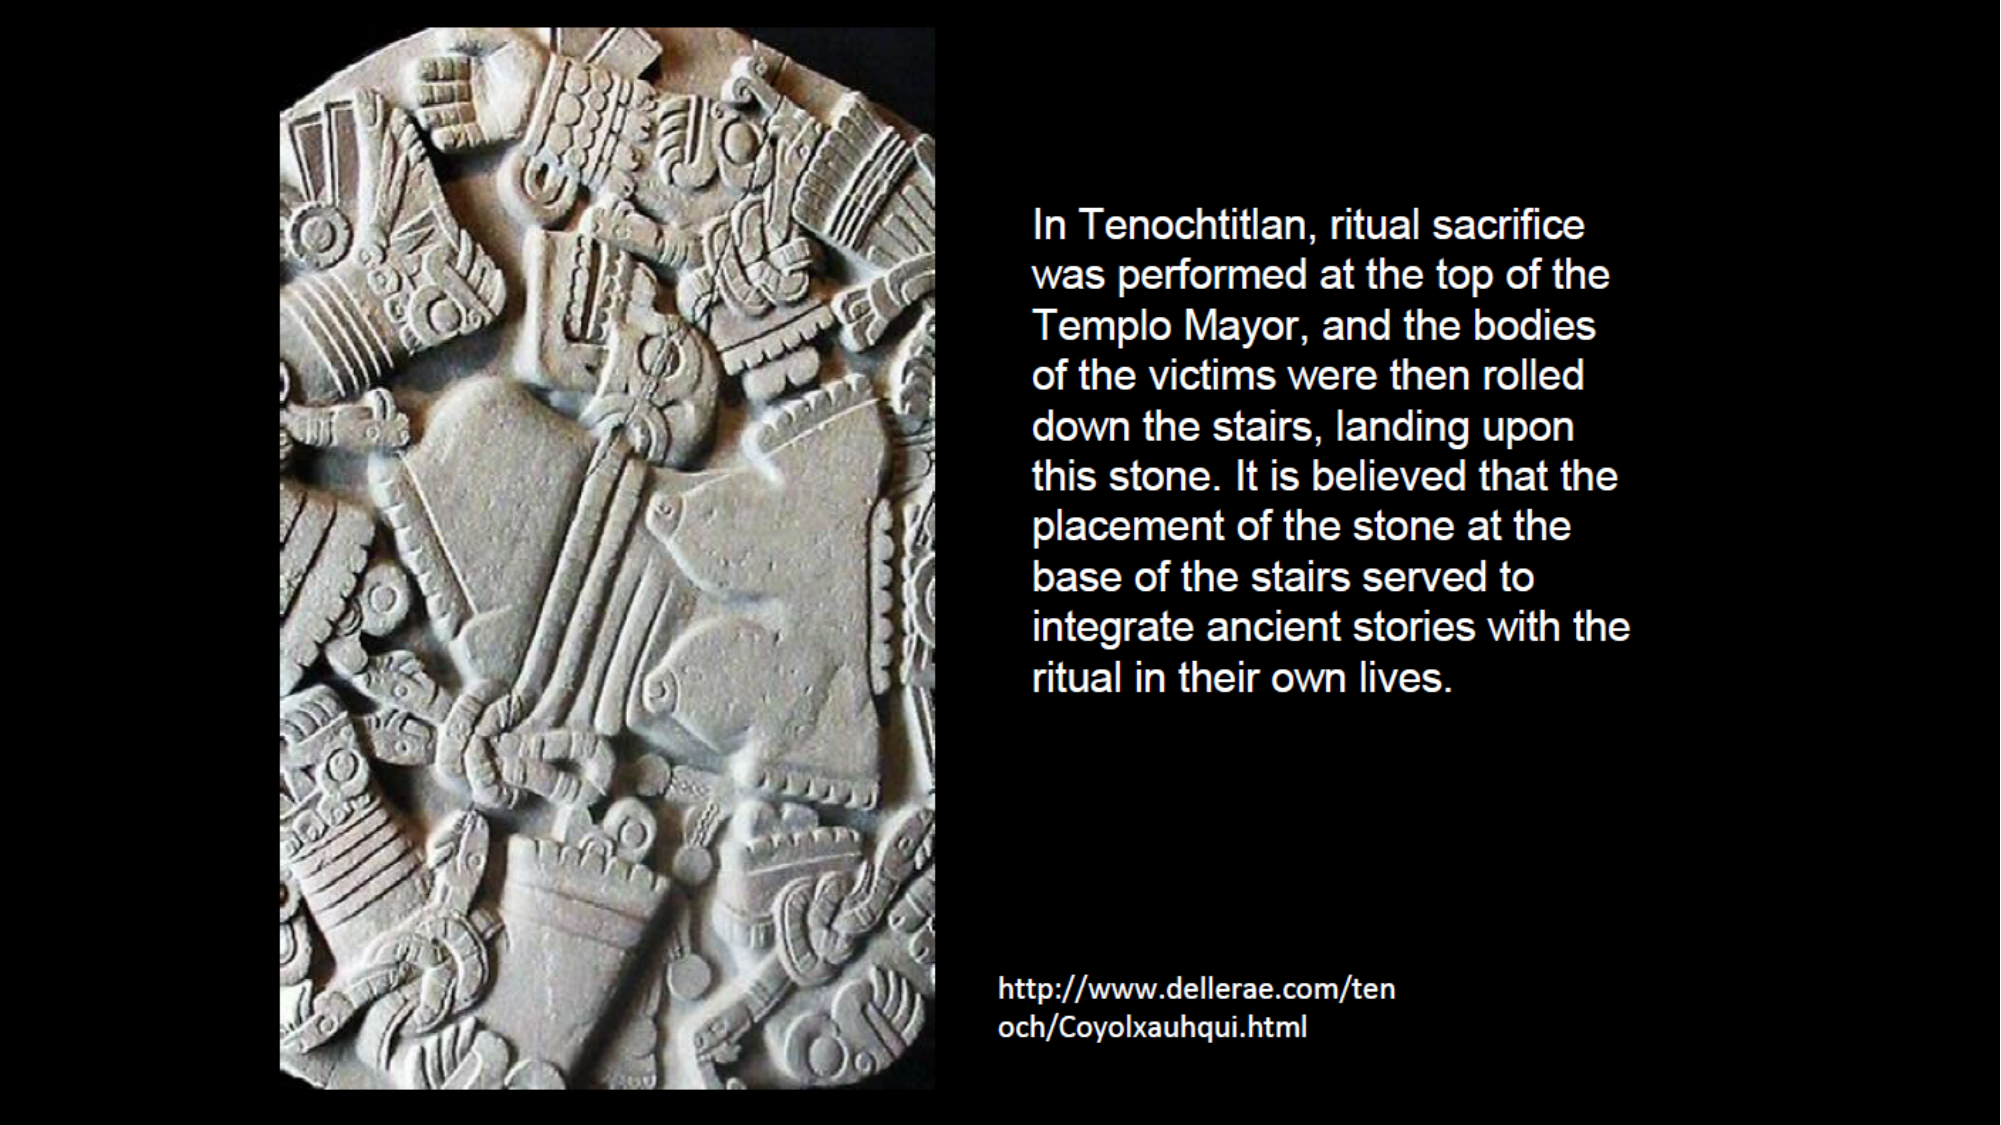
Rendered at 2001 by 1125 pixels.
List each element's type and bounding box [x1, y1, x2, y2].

picture [246, 22, 1710, 1115]
